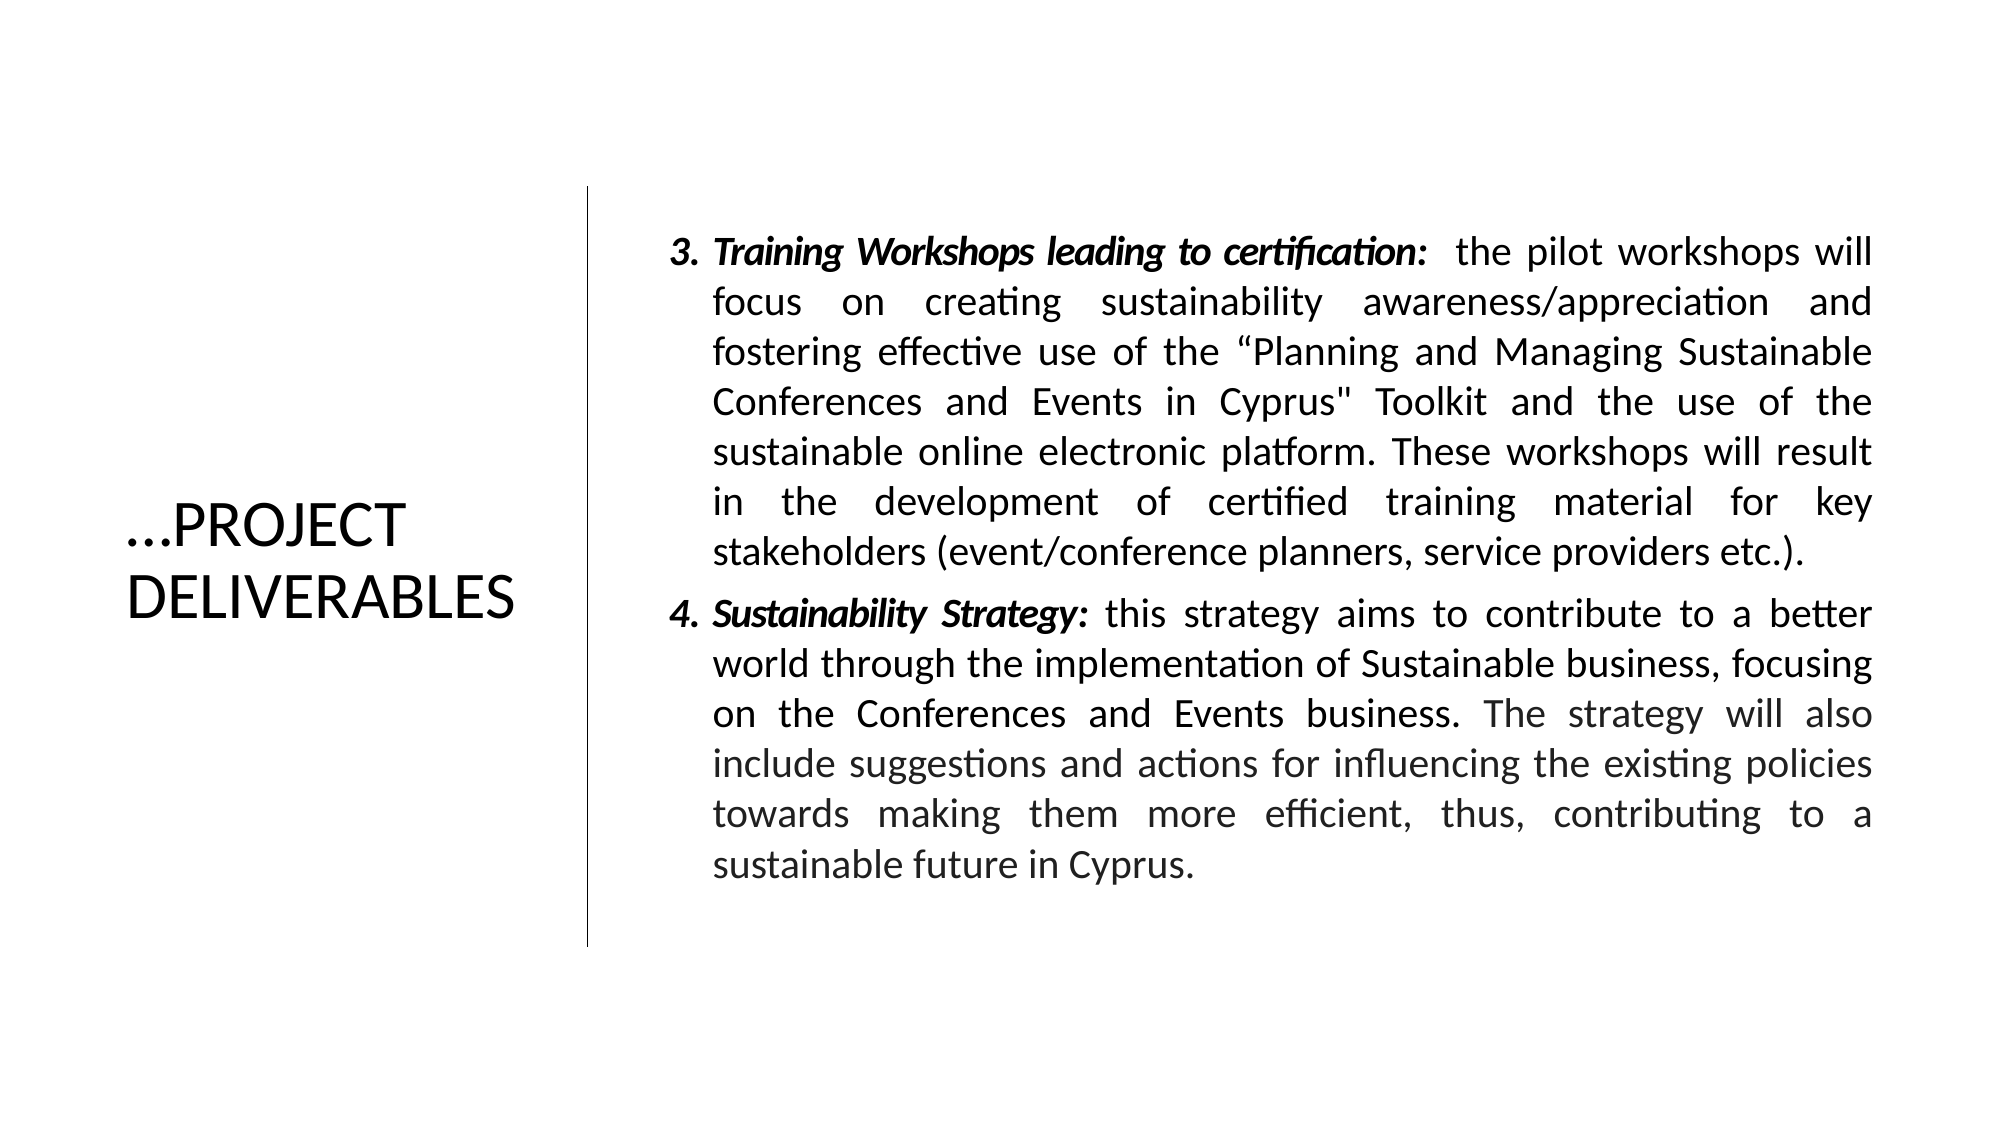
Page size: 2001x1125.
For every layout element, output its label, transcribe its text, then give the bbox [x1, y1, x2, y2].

text_box Training Workshops leading to certification: the pilot workshops will focus on creating sustainability awareness/appreciation and fostering effective use of the “Planning and Managing Sustainable Conferences and Events in Cyprus" Toolkit and the use of the sustainable online electronic platform. These workshops will result in the development of certified training material for key stakeholders (event/conference planners, service providers etc.). Sustainability Strategy: this strategy aims to contribute to a better world through the implementation of Sustainable business, focusing on the Conferences and Events business. The strategy will also include suggestions and actions for influencing the existing policies towards making them more efficient, thus, contributing to a sustainable future in Cyprus. [609, 171, 1889, 957]
text_box …PROJECT DELIVERABLES [111, 481, 587, 652]
